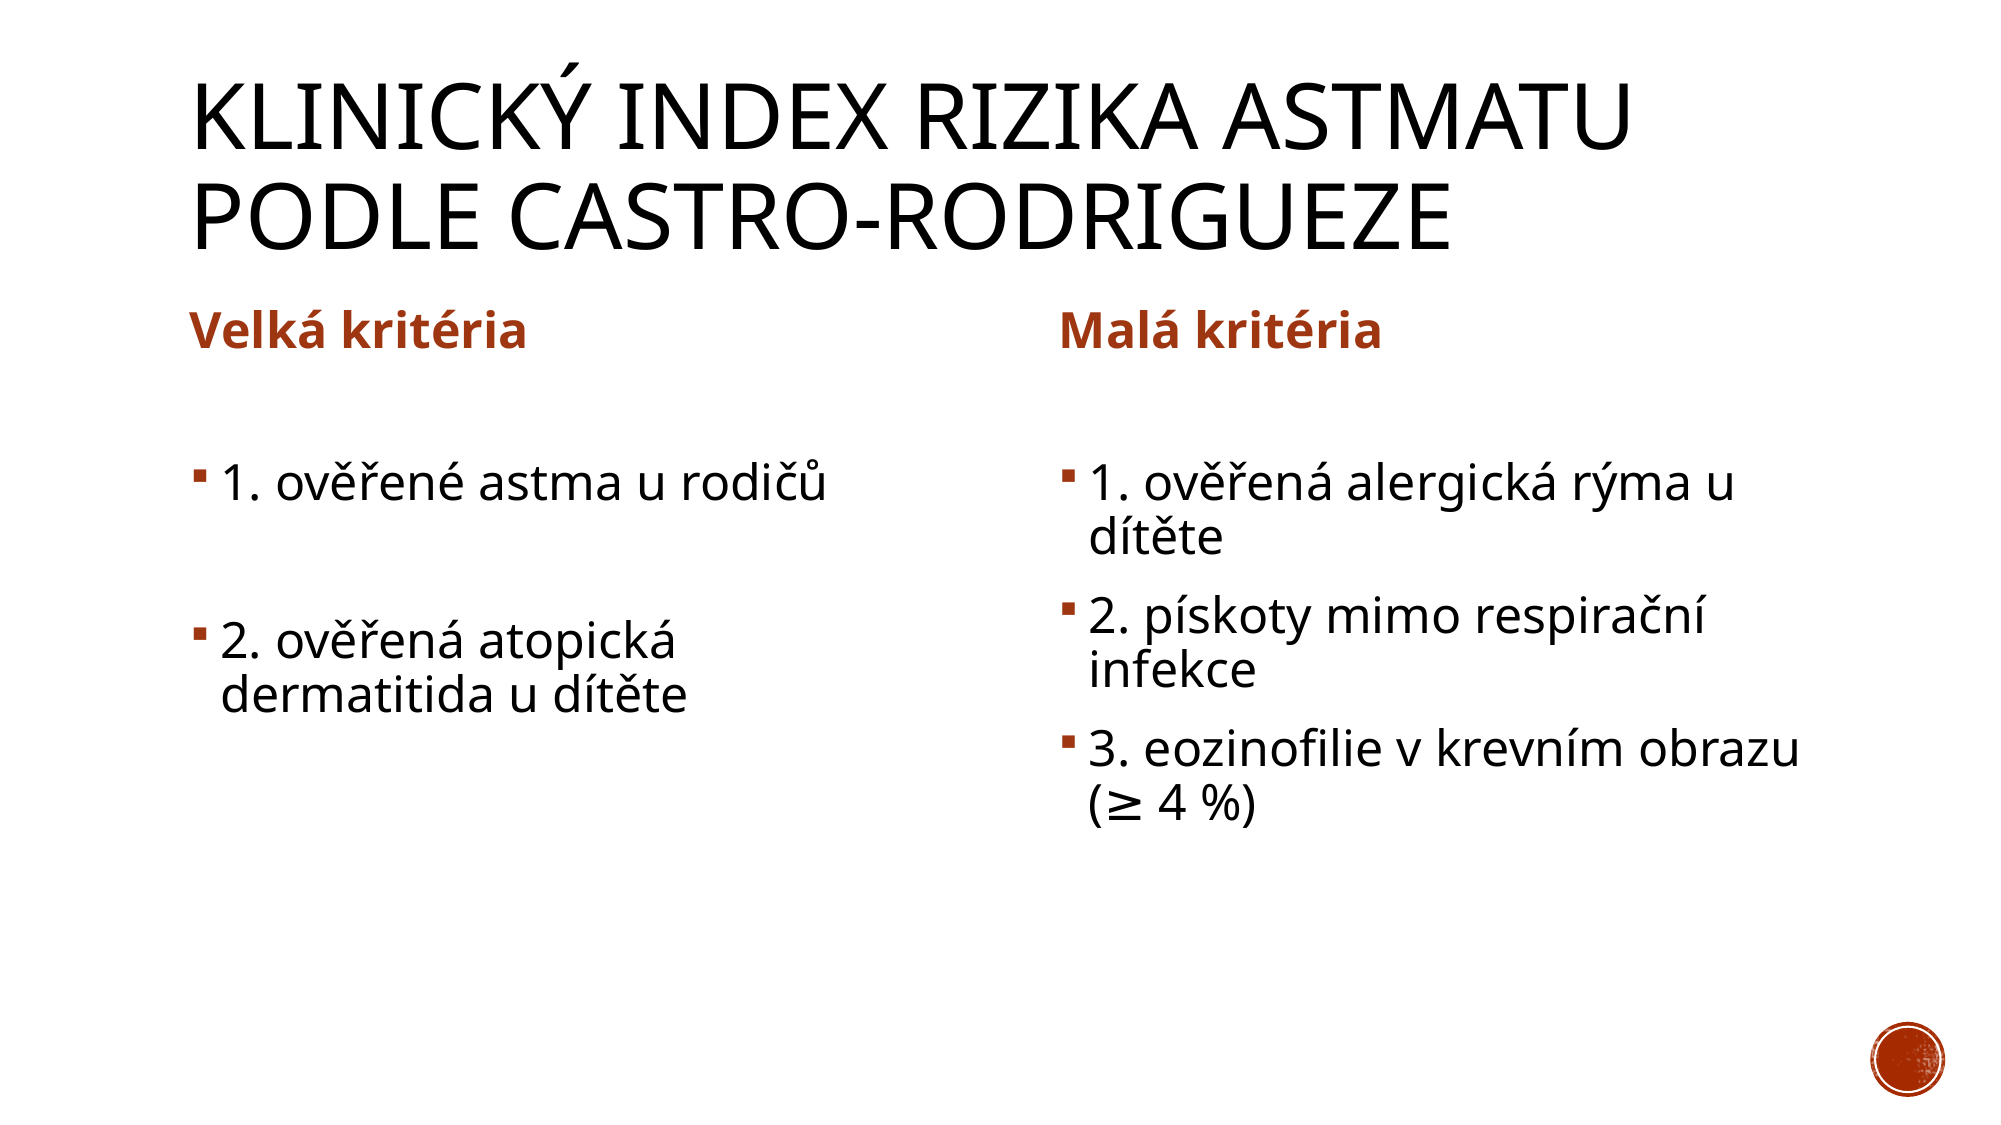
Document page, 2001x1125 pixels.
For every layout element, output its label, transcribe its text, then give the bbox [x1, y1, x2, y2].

list Malá kritéria [1043, 312, 1824, 375]
title Klinický index rizika astmatu podle Castro-Rodrigueze [174, 28, 1825, 312]
list 1. ověřené astma u rodičů 2. ověřená atopická dermatitida u dítěte [175, 450, 956, 990]
list 1. ověřená alergická rýma u dítěte 2. pískoty mimo respirační infekce 3. eozinofilie v krevním obrazu (≥ 4 %) [1043, 450, 1824, 990]
list Velká kritéria [174, 312, 955, 375]
